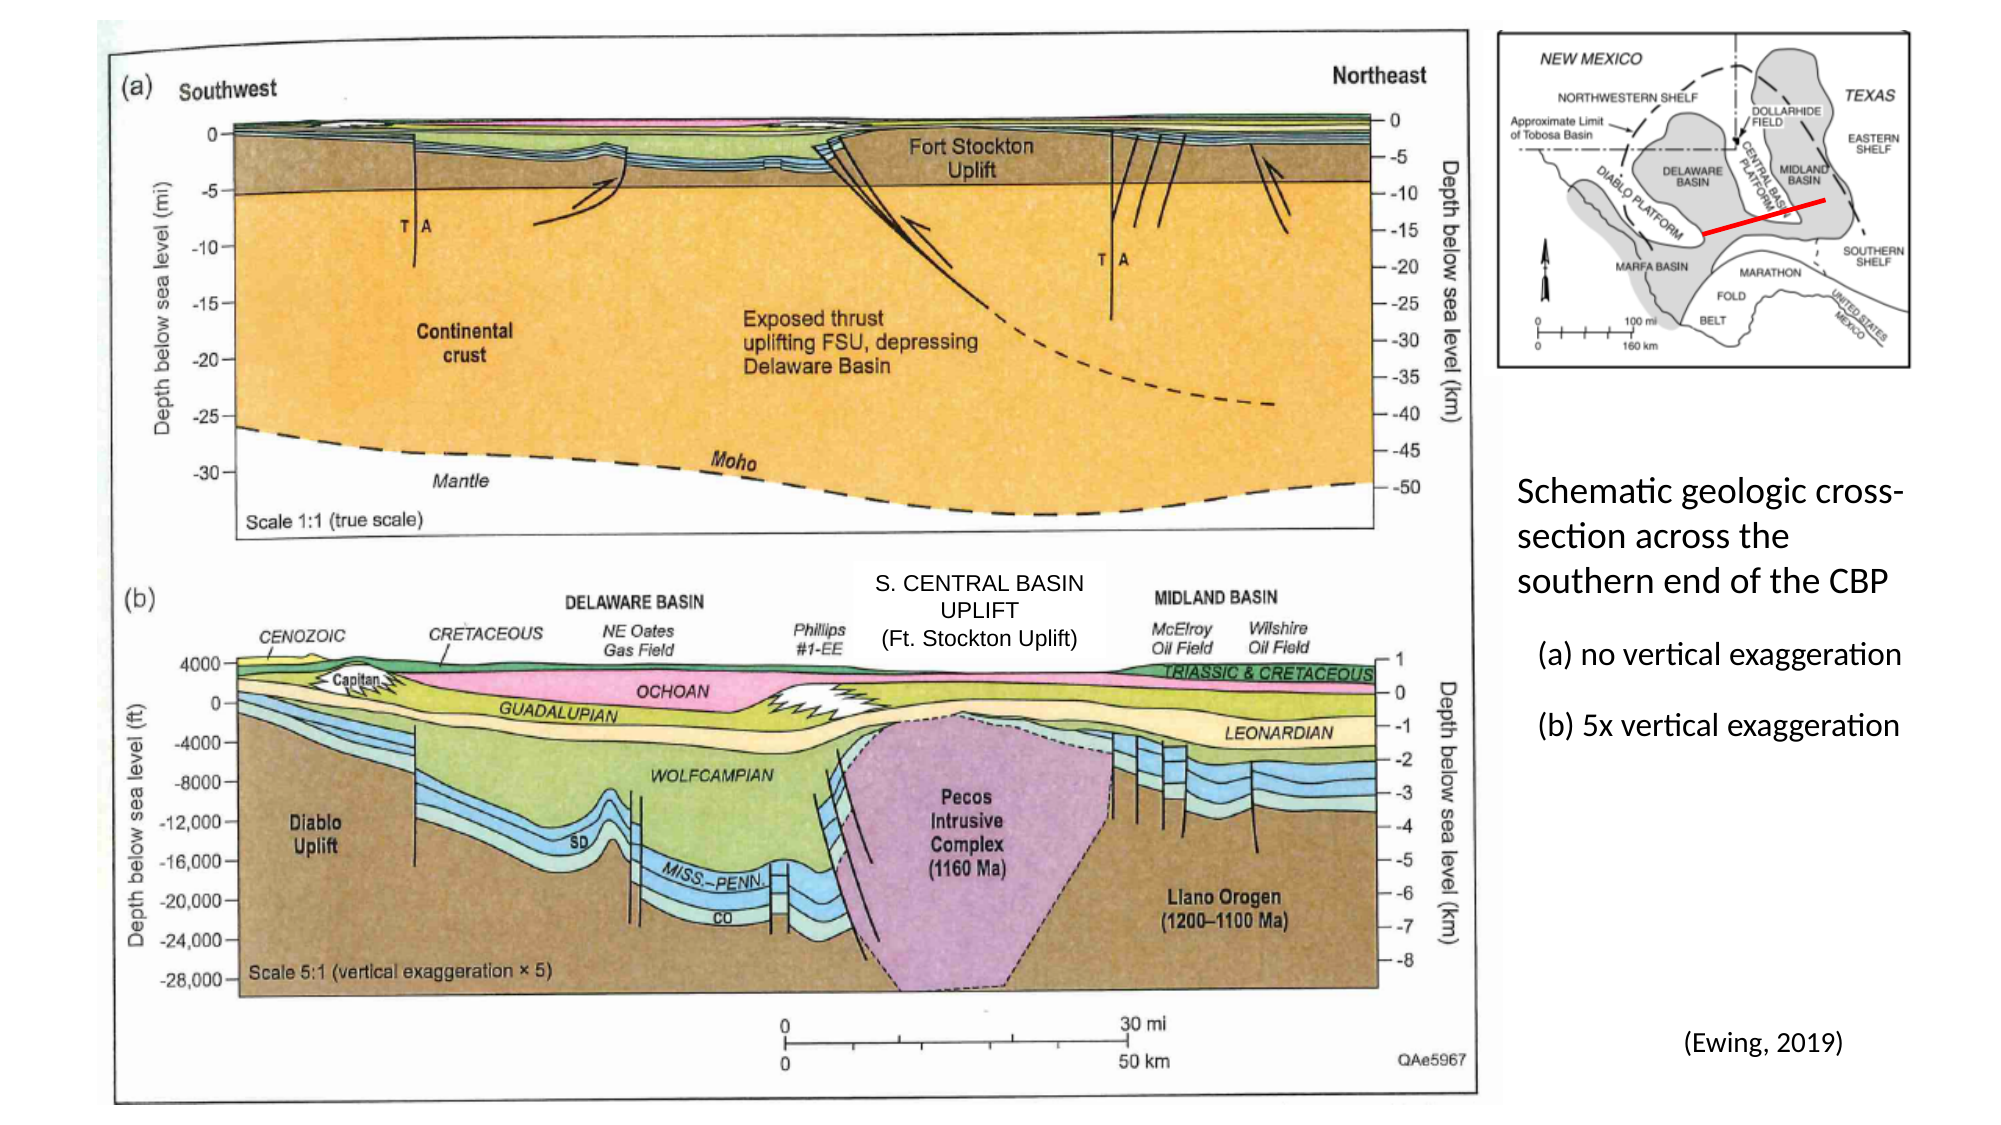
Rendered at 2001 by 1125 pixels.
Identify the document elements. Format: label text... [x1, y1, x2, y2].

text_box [1483, 30, 1922, 376]
text_box (b) 5x vertical exaggeration [1522, 696, 1961, 751]
picture [97, 20, 1503, 1105]
text_box (Ewing, 2019) [1668, 1015, 1860, 1066]
text_box (a) no vertical exaggeration [1522, 625, 1961, 680]
text_box Schematic geologic cross-section across the southern end of the CBP [1503, 458, 1941, 609]
